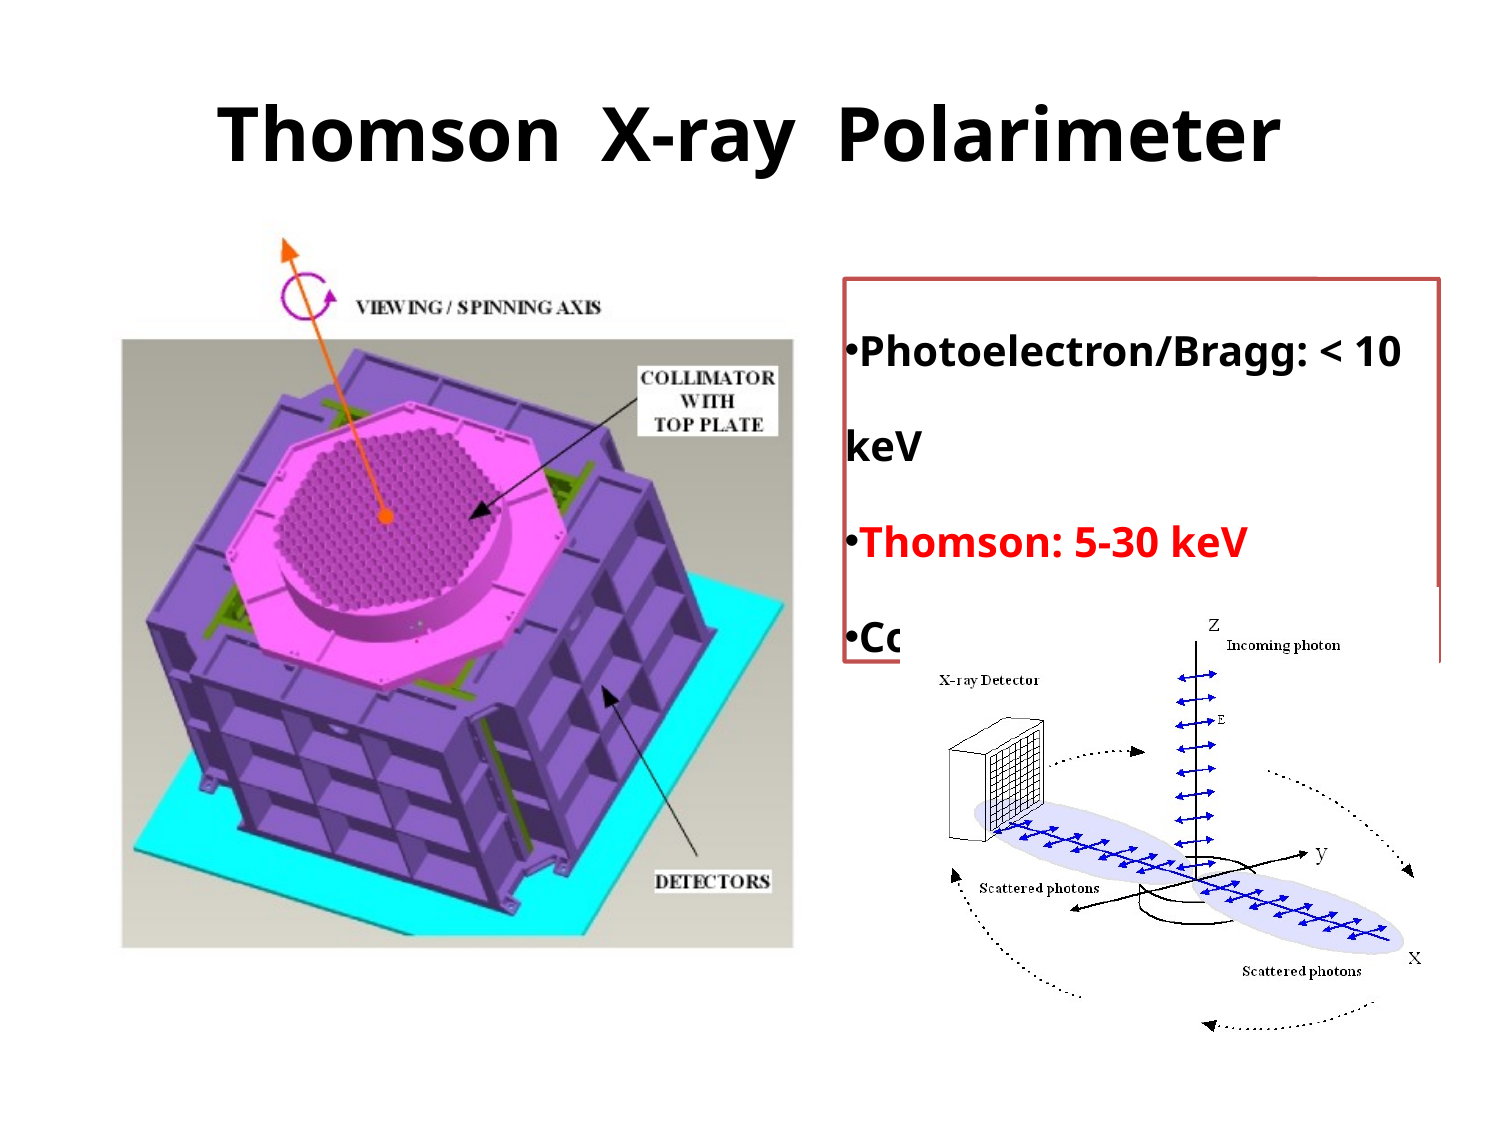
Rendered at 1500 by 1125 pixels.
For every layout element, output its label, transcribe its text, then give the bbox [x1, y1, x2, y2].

title Thomson X-ray Polarimeter [75, 37, 1425, 225]
picture [111, 219, 802, 957]
picture [900, 587, 1440, 1044]
text_box Photoelectron/Bragg: < 10 keV Thomson: 5-30 keV Compton :> 30 KeV [842, 276, 1441, 664]
